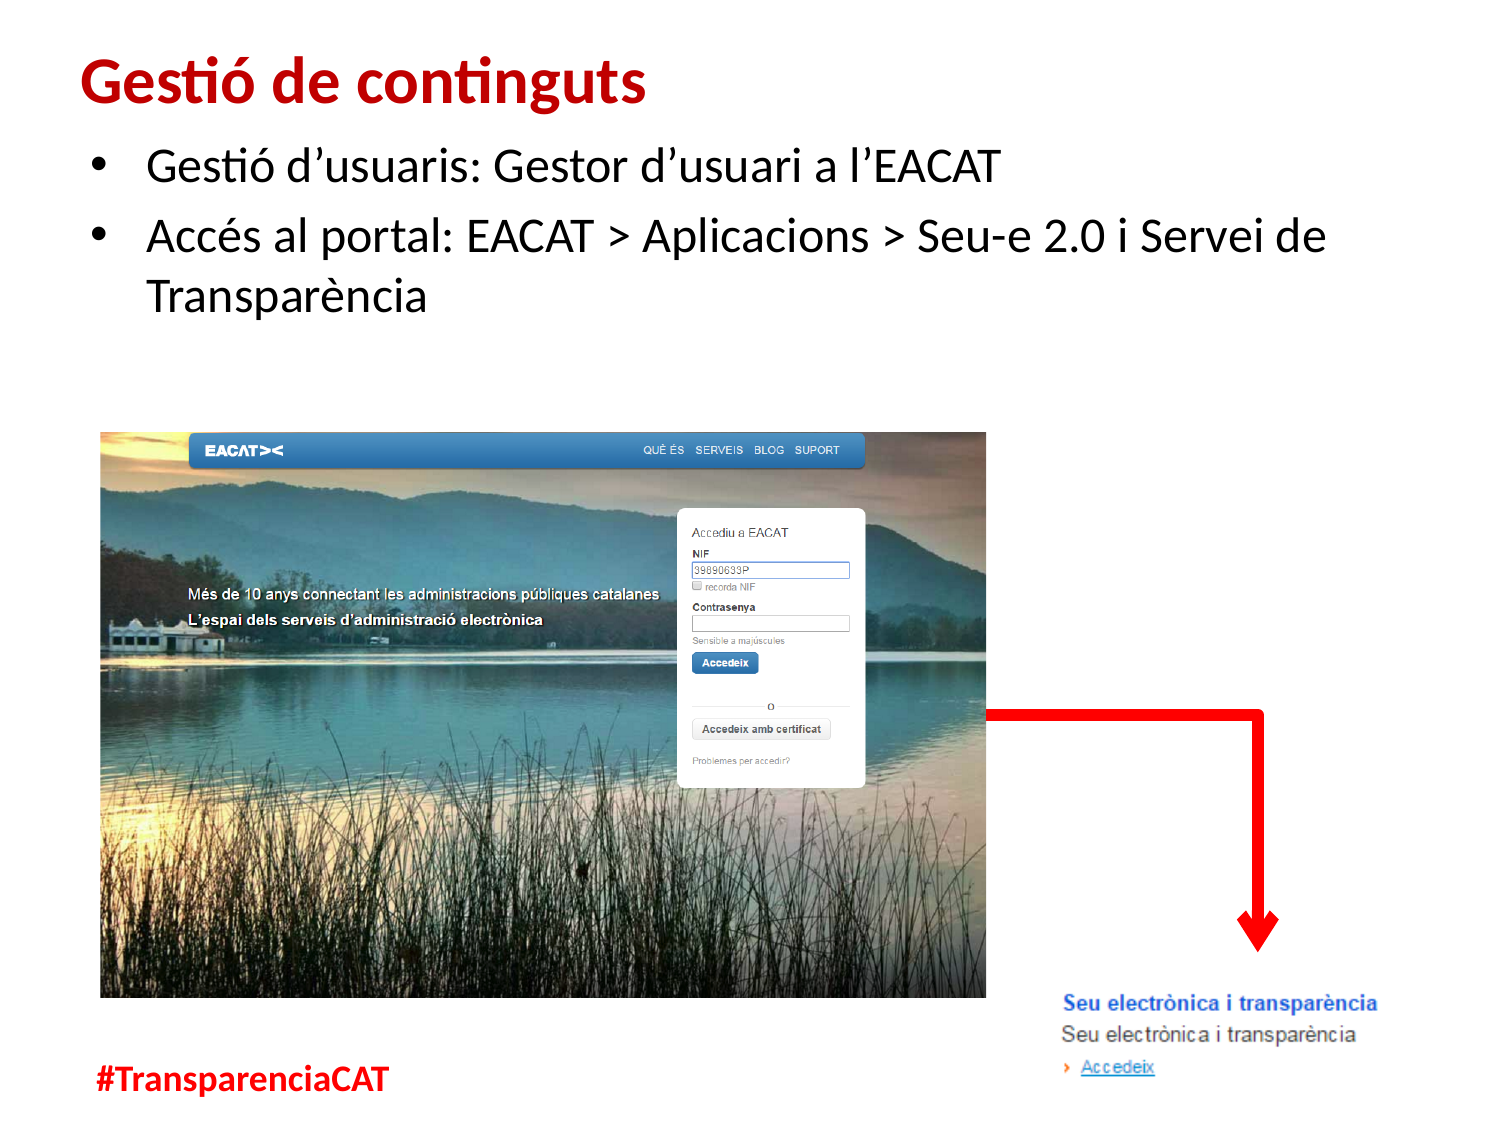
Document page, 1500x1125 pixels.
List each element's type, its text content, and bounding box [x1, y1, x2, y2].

title Gestió de continguts [64, 19, 1415, 135]
list Gestió d’usuaris: Gestor d’usuari a l’EACAT Accés al portal: EACAT > Aplicacions > Seu-e 2.0 i Servei de Transparència [75, 125, 1425, 1005]
picture [100, 432, 987, 998]
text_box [985, 714, 1259, 953]
picture [1015, 951, 1500, 1107]
